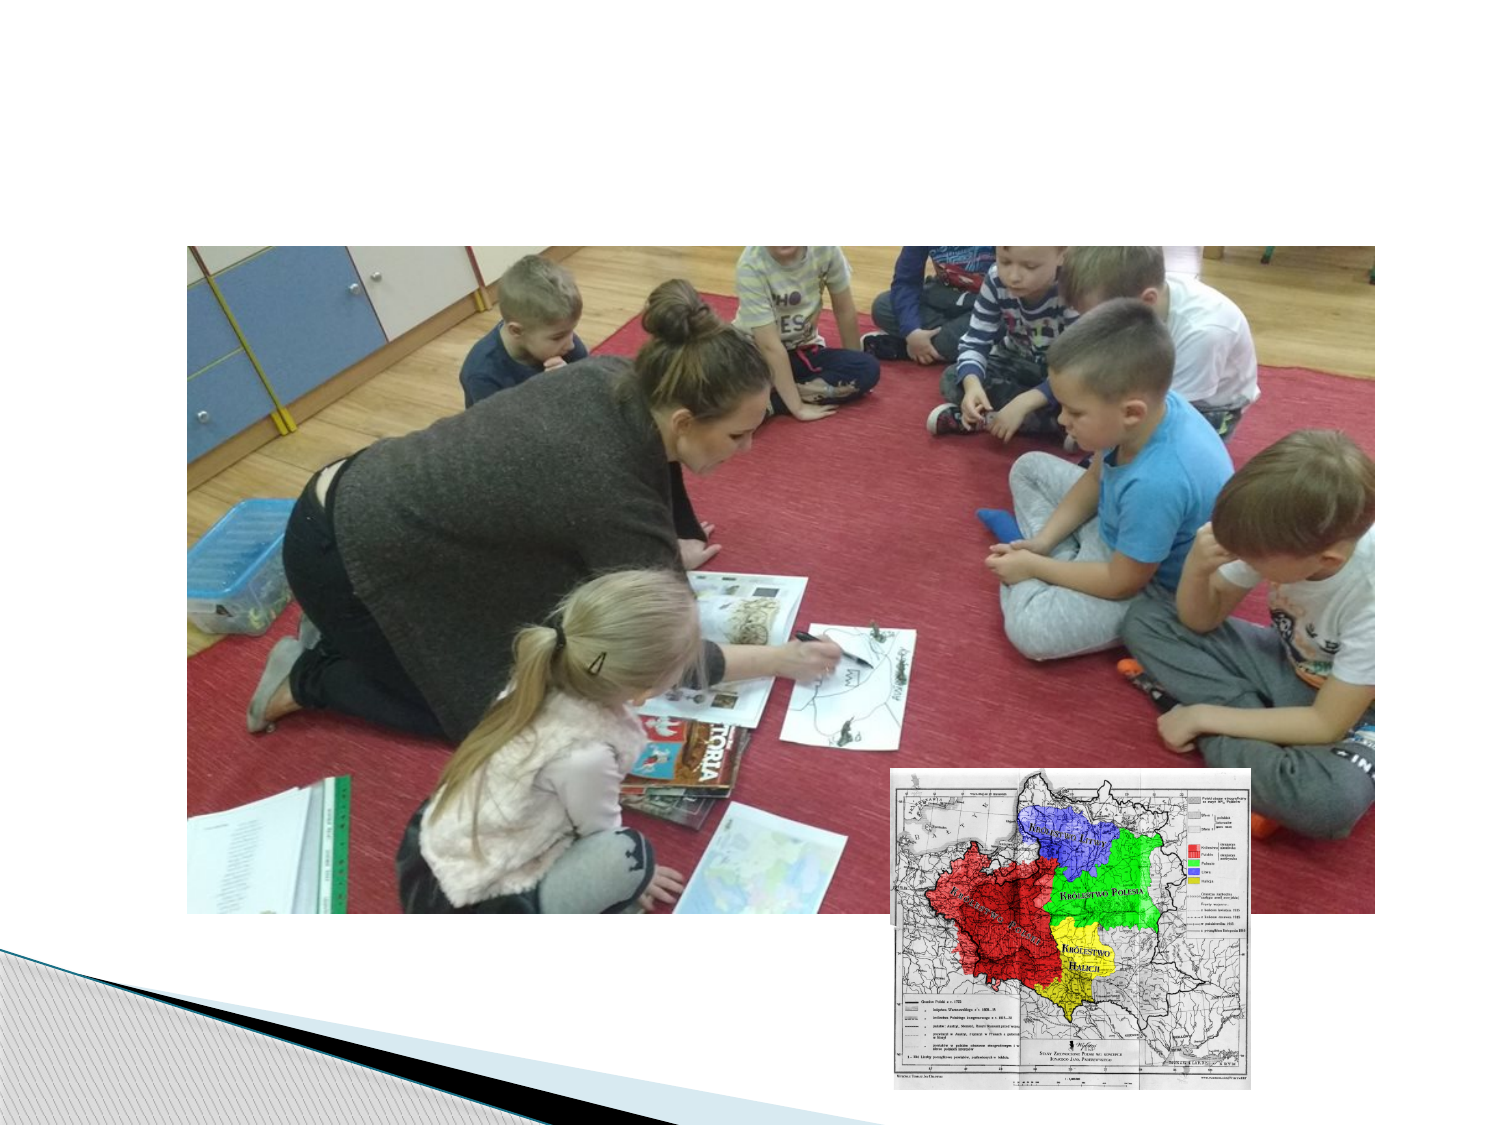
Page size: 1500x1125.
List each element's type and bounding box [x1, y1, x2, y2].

picture [890, 768, 1251, 1091]
list [187, 245, 1376, 915]
